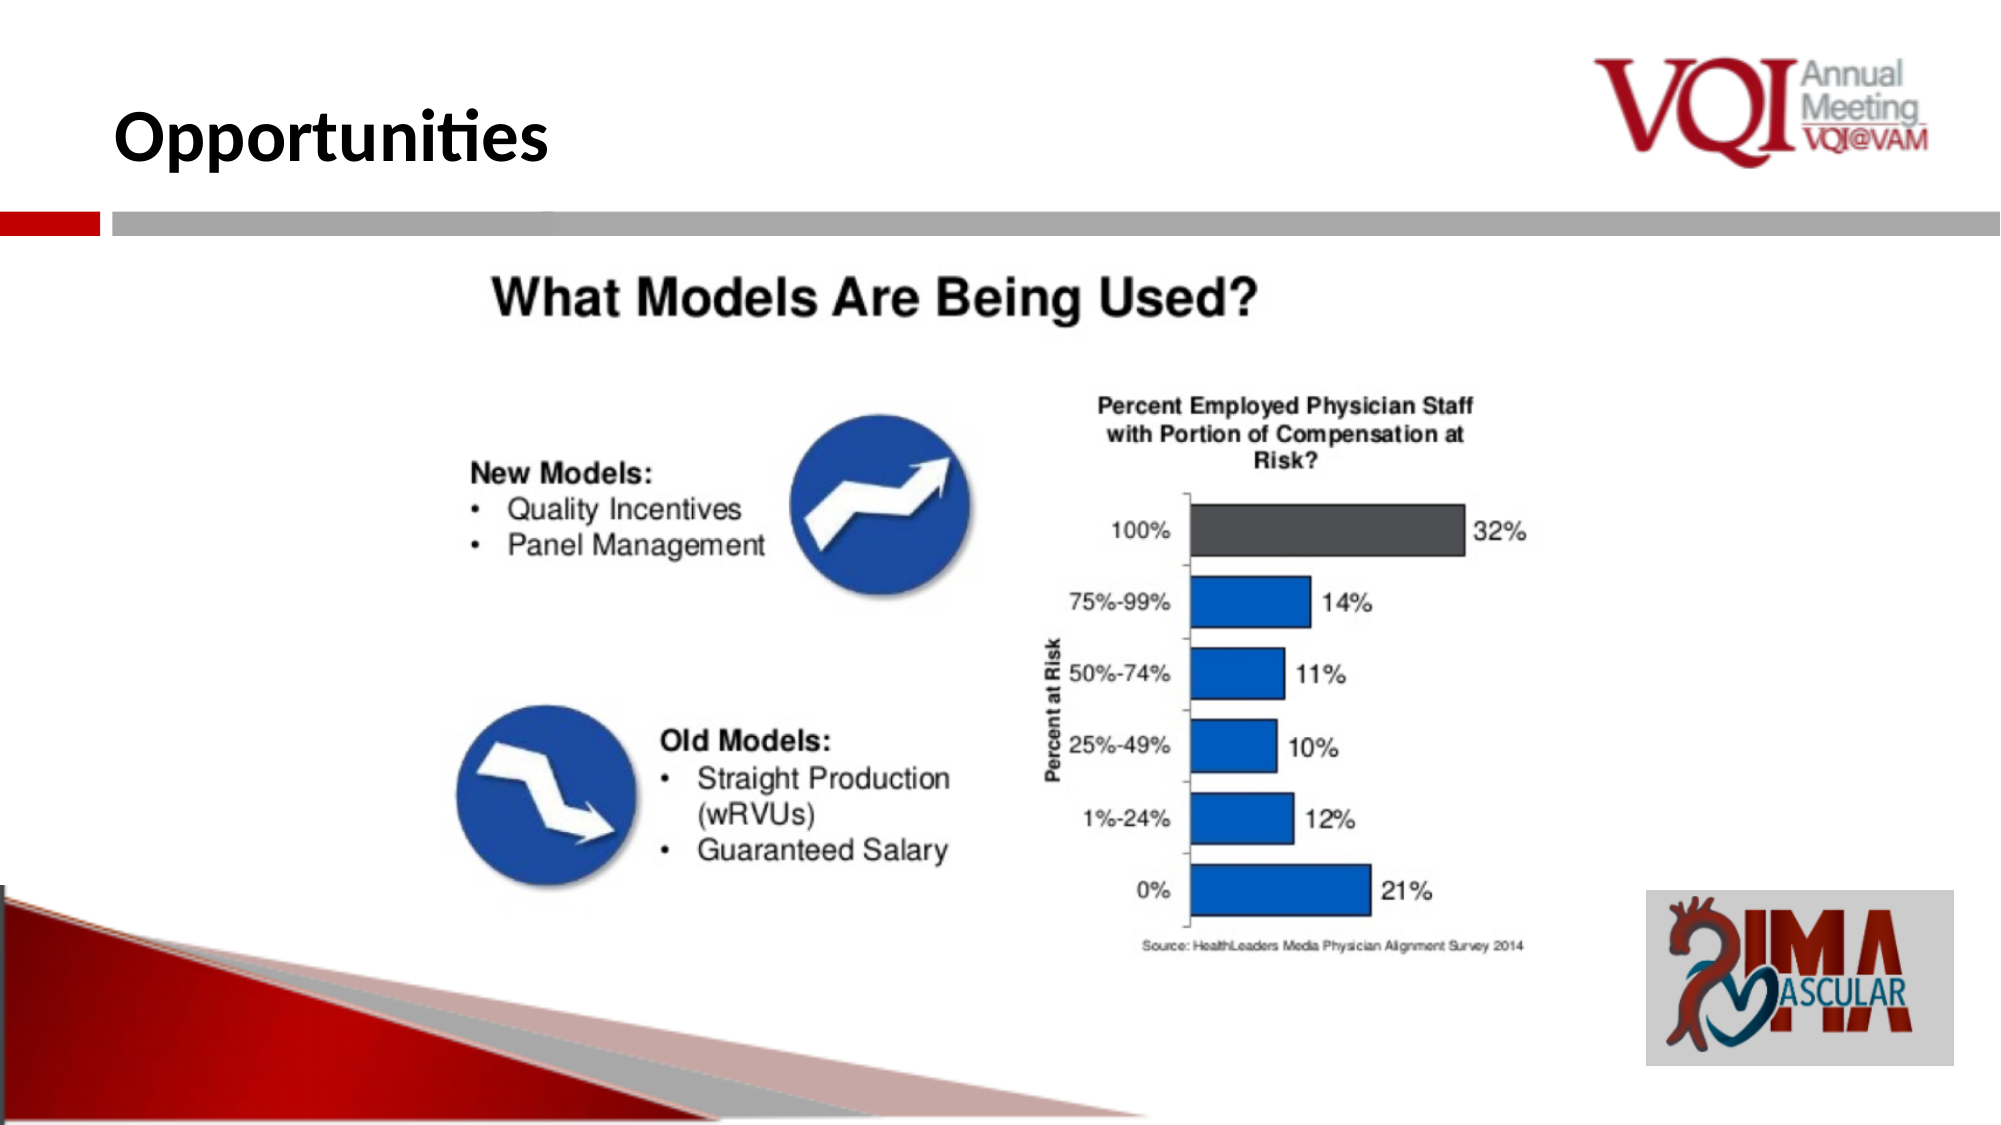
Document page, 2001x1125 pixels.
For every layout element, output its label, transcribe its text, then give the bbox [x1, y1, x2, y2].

text_box Opportunities [64, 72, 539, 184]
picture [1646, 890, 1954, 1066]
text_box [0, 211, 101, 237]
picture [539, 20, 2000, 236]
picture [0, 247, 1577, 1125]
text_box [111, 211, 554, 237]
